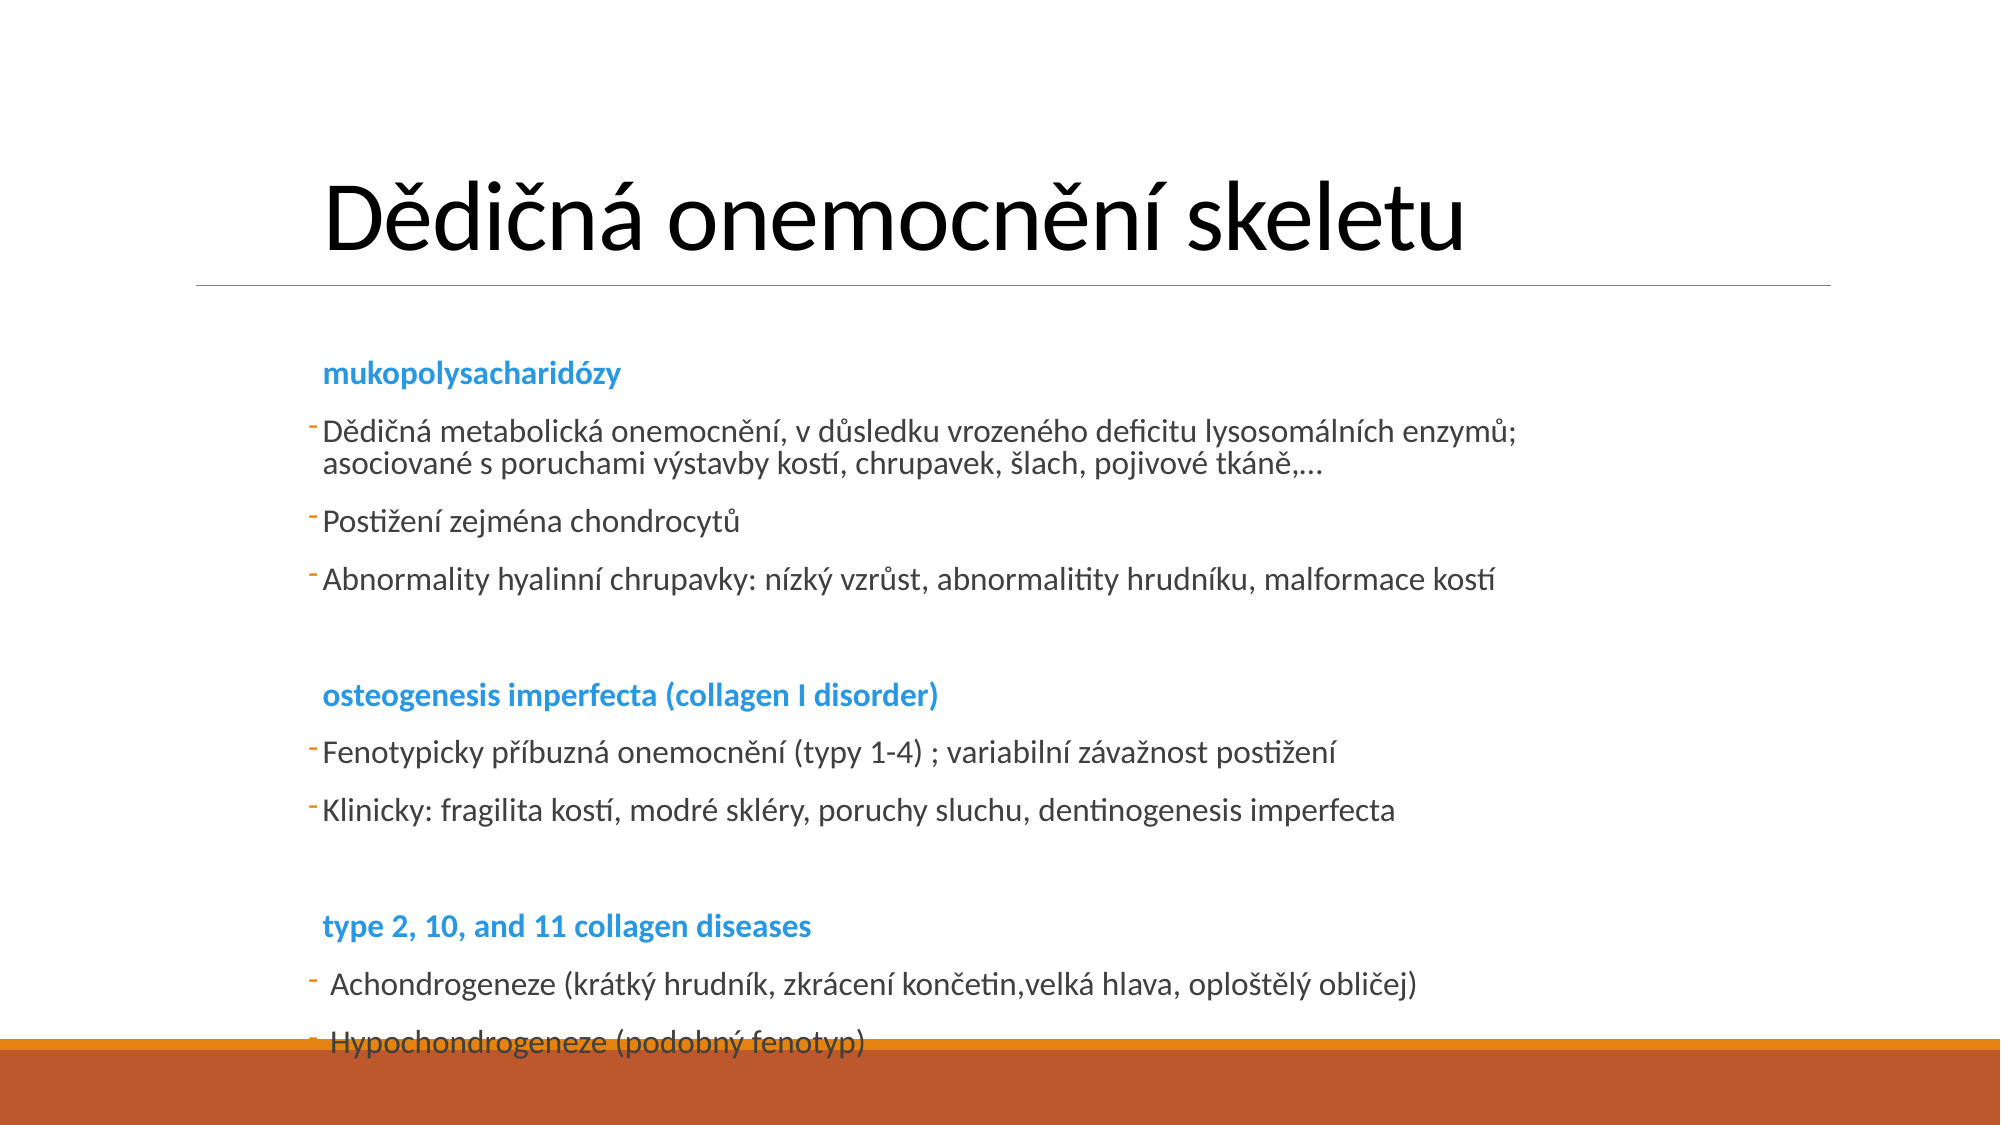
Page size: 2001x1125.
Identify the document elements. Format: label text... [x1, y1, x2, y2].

title Dědičná onemocnění skeletu [308, 89, 1659, 279]
list mukopolysacharidózy Dědičná metabolická onemocnění, v důsledku vrozeného deficitu lysosomálních enzymů; asociované s poruchami výstavby kostí, chrupavek, šlach, pojivové tkáně,… Postižení zejména chondrocytů Abnormality hyalinní chrupavky: nízký vzrůst, abnormalitity hrudníku, malformace kostí osteogenesis imperfecta (collagen I disorder) Fenotypicky příbuzná onemocnění (typy 1-4) ; variabilní závažnost postižení Klinicky: fragilita kostí, modré skléry, poruchy sluchu, dentinogenesis imperfecta type 2, 10, and 11 collagen diseases Achondrogeneze (krátký hrudník, zkrácení končetin,velká hlava, oploštělý obličej) Hypochondrogeneze (podobný fenotyp) [308, 289, 1659, 1070]
